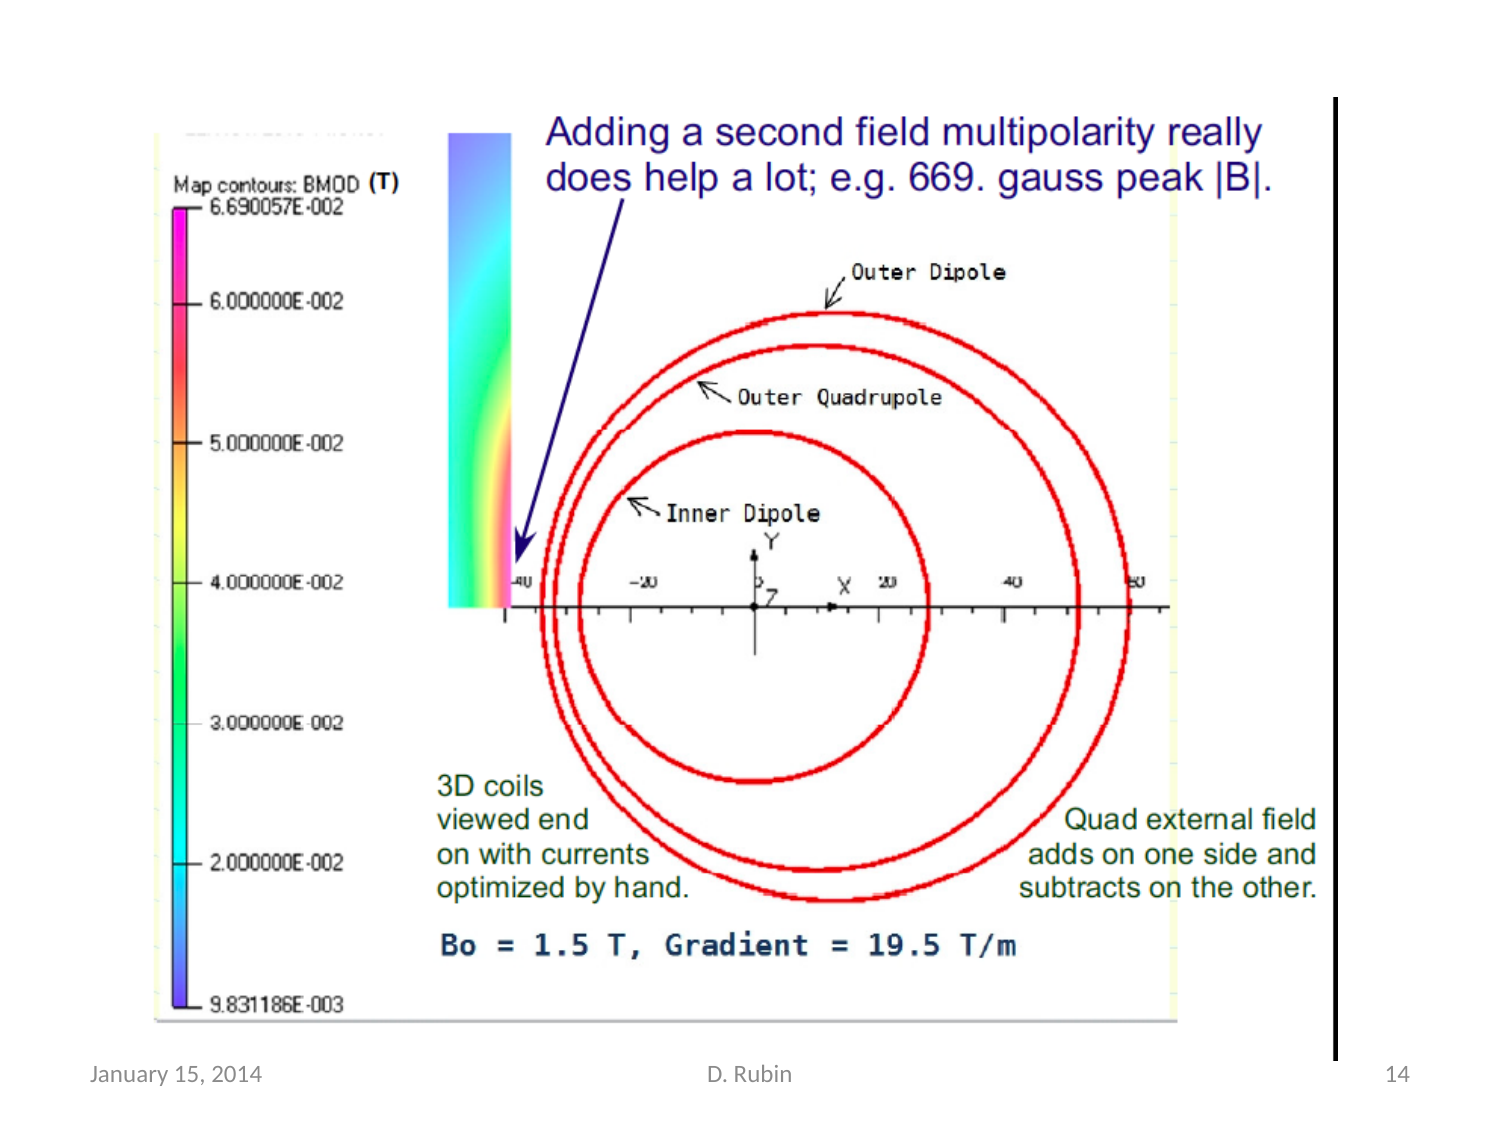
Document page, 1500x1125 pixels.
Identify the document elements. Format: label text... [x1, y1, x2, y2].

slide_number 14 [1074, 1042, 1425, 1103]
picture [133, 97, 1338, 1061]
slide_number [75, 1042, 425, 1103]
footer D. Rubin [512, 1068, 988, 1103]
